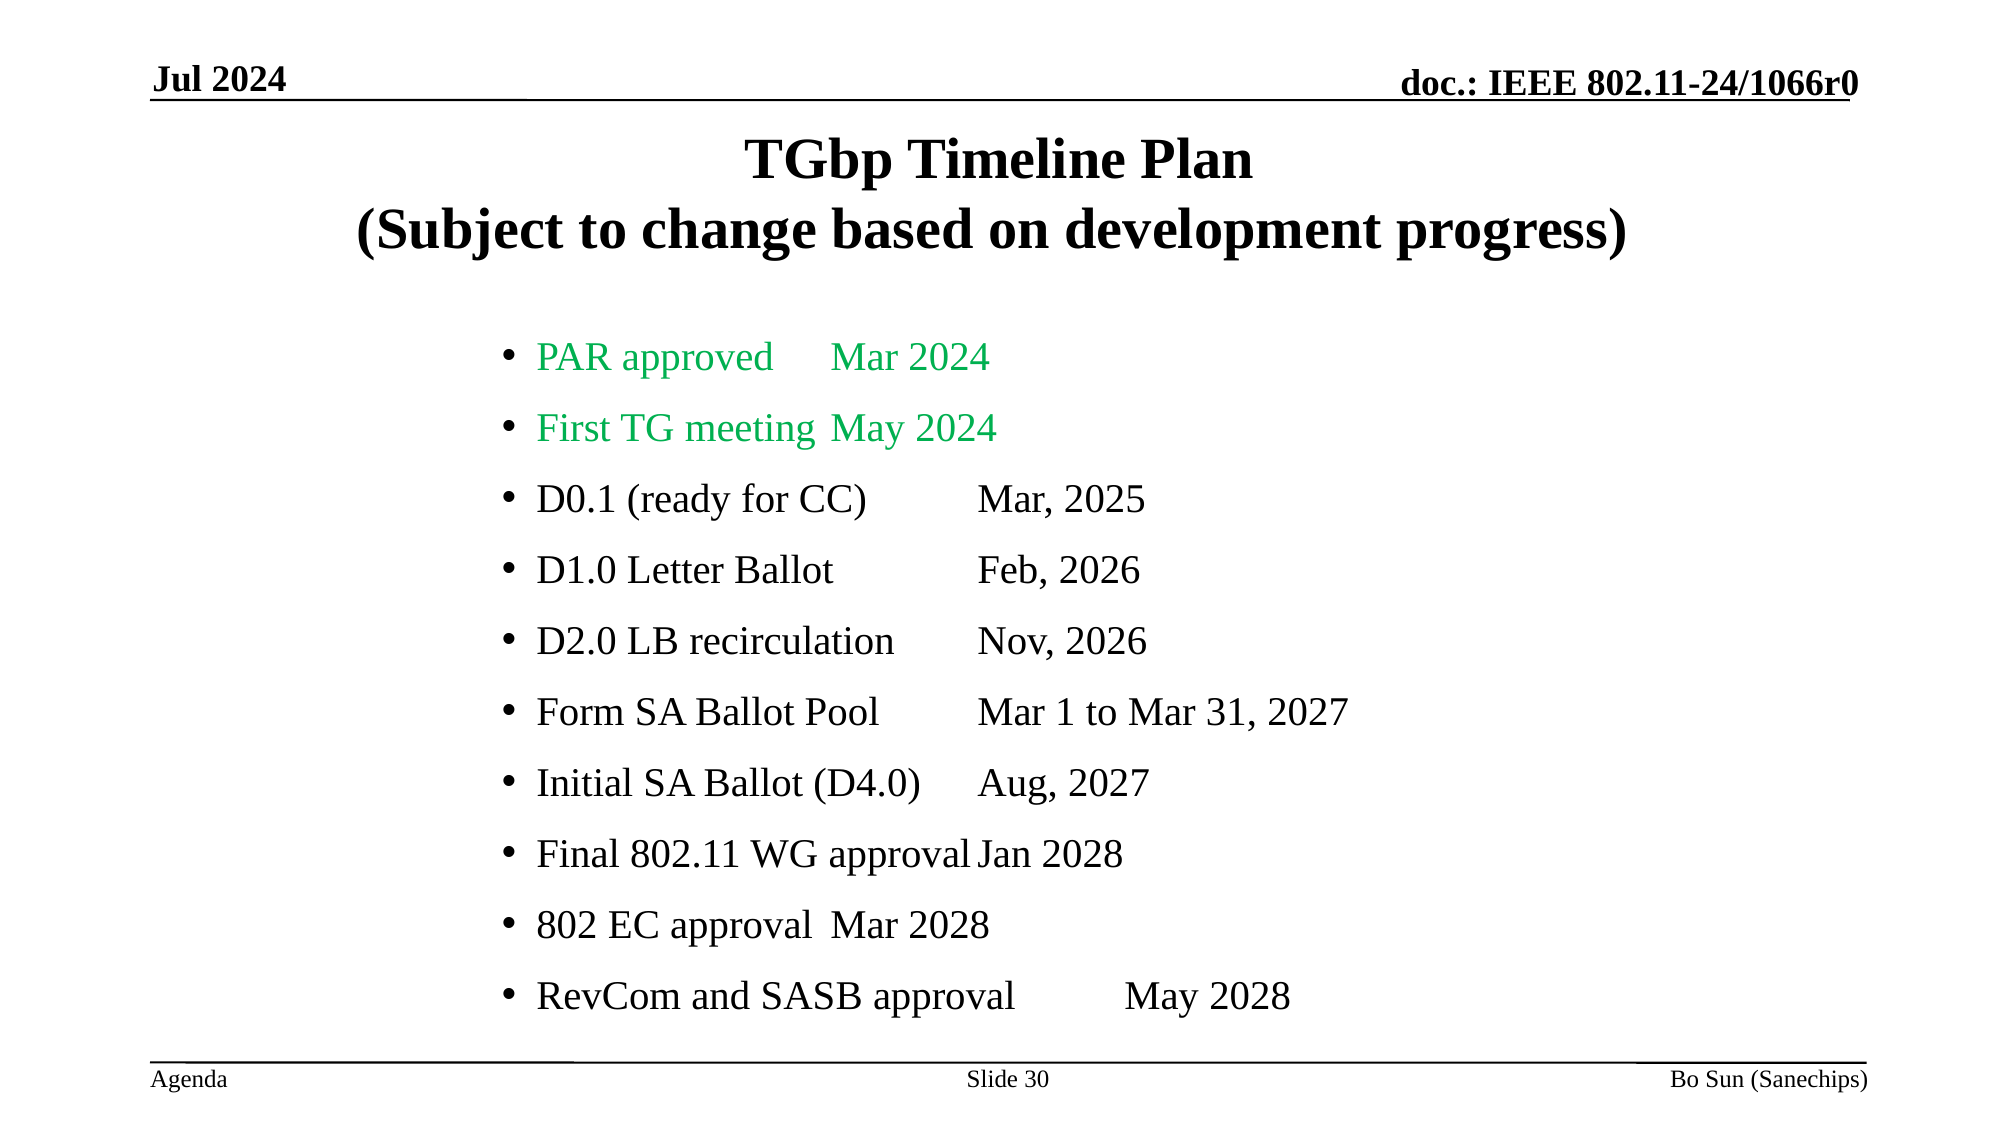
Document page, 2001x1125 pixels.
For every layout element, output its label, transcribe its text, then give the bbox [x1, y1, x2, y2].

footer Bo Sun (Sanechips) [1171, 1061, 1869, 1093]
text_box PAR approved Mar 2024 First TG meeting May 2024 D0.1 (ready for CC) Mar, 2025 D1.0 Letter Ballot Feb, 2026 D2.0 LB recirculation Nov, 2026 Form SA Ballot Pool Mar 1 to Mar 31, 2027 Initial SA Ballot (D4.0) Aug, 2027 Final 802.11 WG approval Jan 2028 802 EC approval Mar 2028 RevCom and SASB approval May 2028 [431, 312, 1688, 1063]
text_box TGbp Timeline Plan (Subject to change based on development progress) [149, 112, 1850, 288]
slide_number Slide [949, 1063, 1067, 1123]
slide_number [152, 54, 563, 100]
